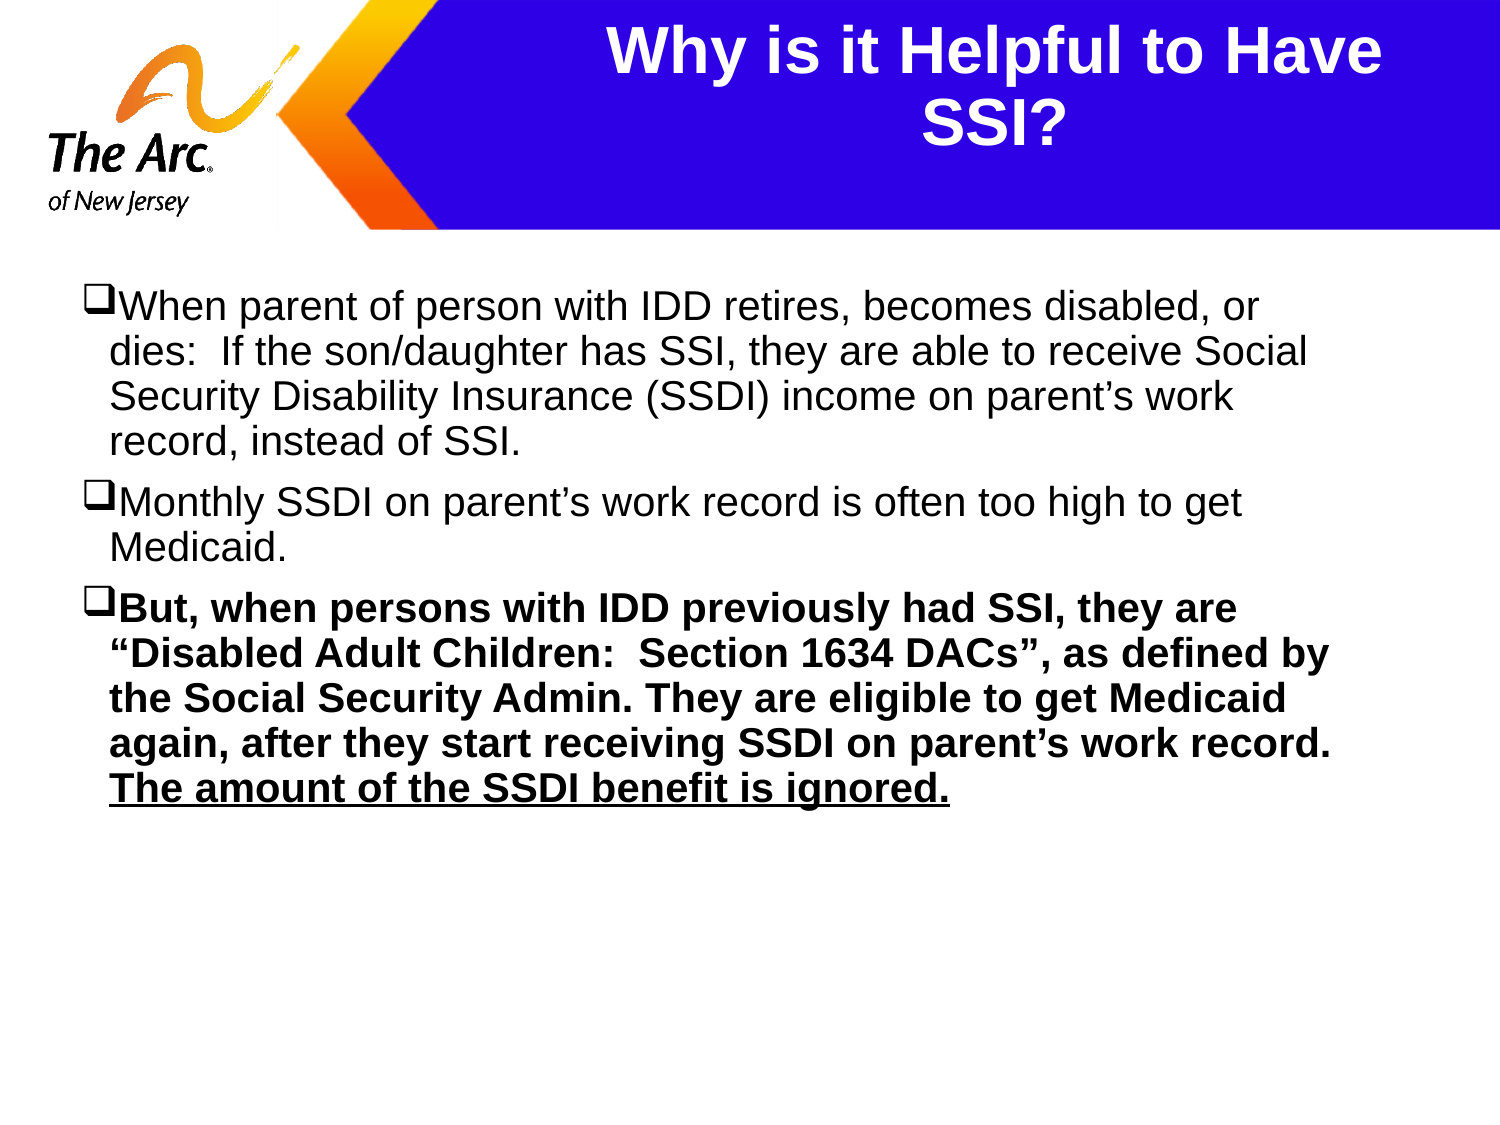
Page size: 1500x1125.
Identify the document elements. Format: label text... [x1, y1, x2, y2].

list When parent of person with IDD retires, becomes disabled, or dies: If the son/daughter has SSI, they are able to receive Social Security Disability Insurance (SSDI) income on parent’s work record, instead of SSI. Monthly SSDI on parent’s work record is often too high to get Medicaid. But, when persons with IDD previously had SSI, they are “Disabled Adult Children: Section 1634 DACs”, as defined by the Social Security Admin. They are eligible to get Medicaid again, after they start receiving SSDI on parent’s work record. The amount of the SSDI benefit is ignored. [65, 277, 1360, 992]
picture [12, 0, 1500, 230]
title Why is it Helpful to Have SSI? [517, 8, 1474, 226]
